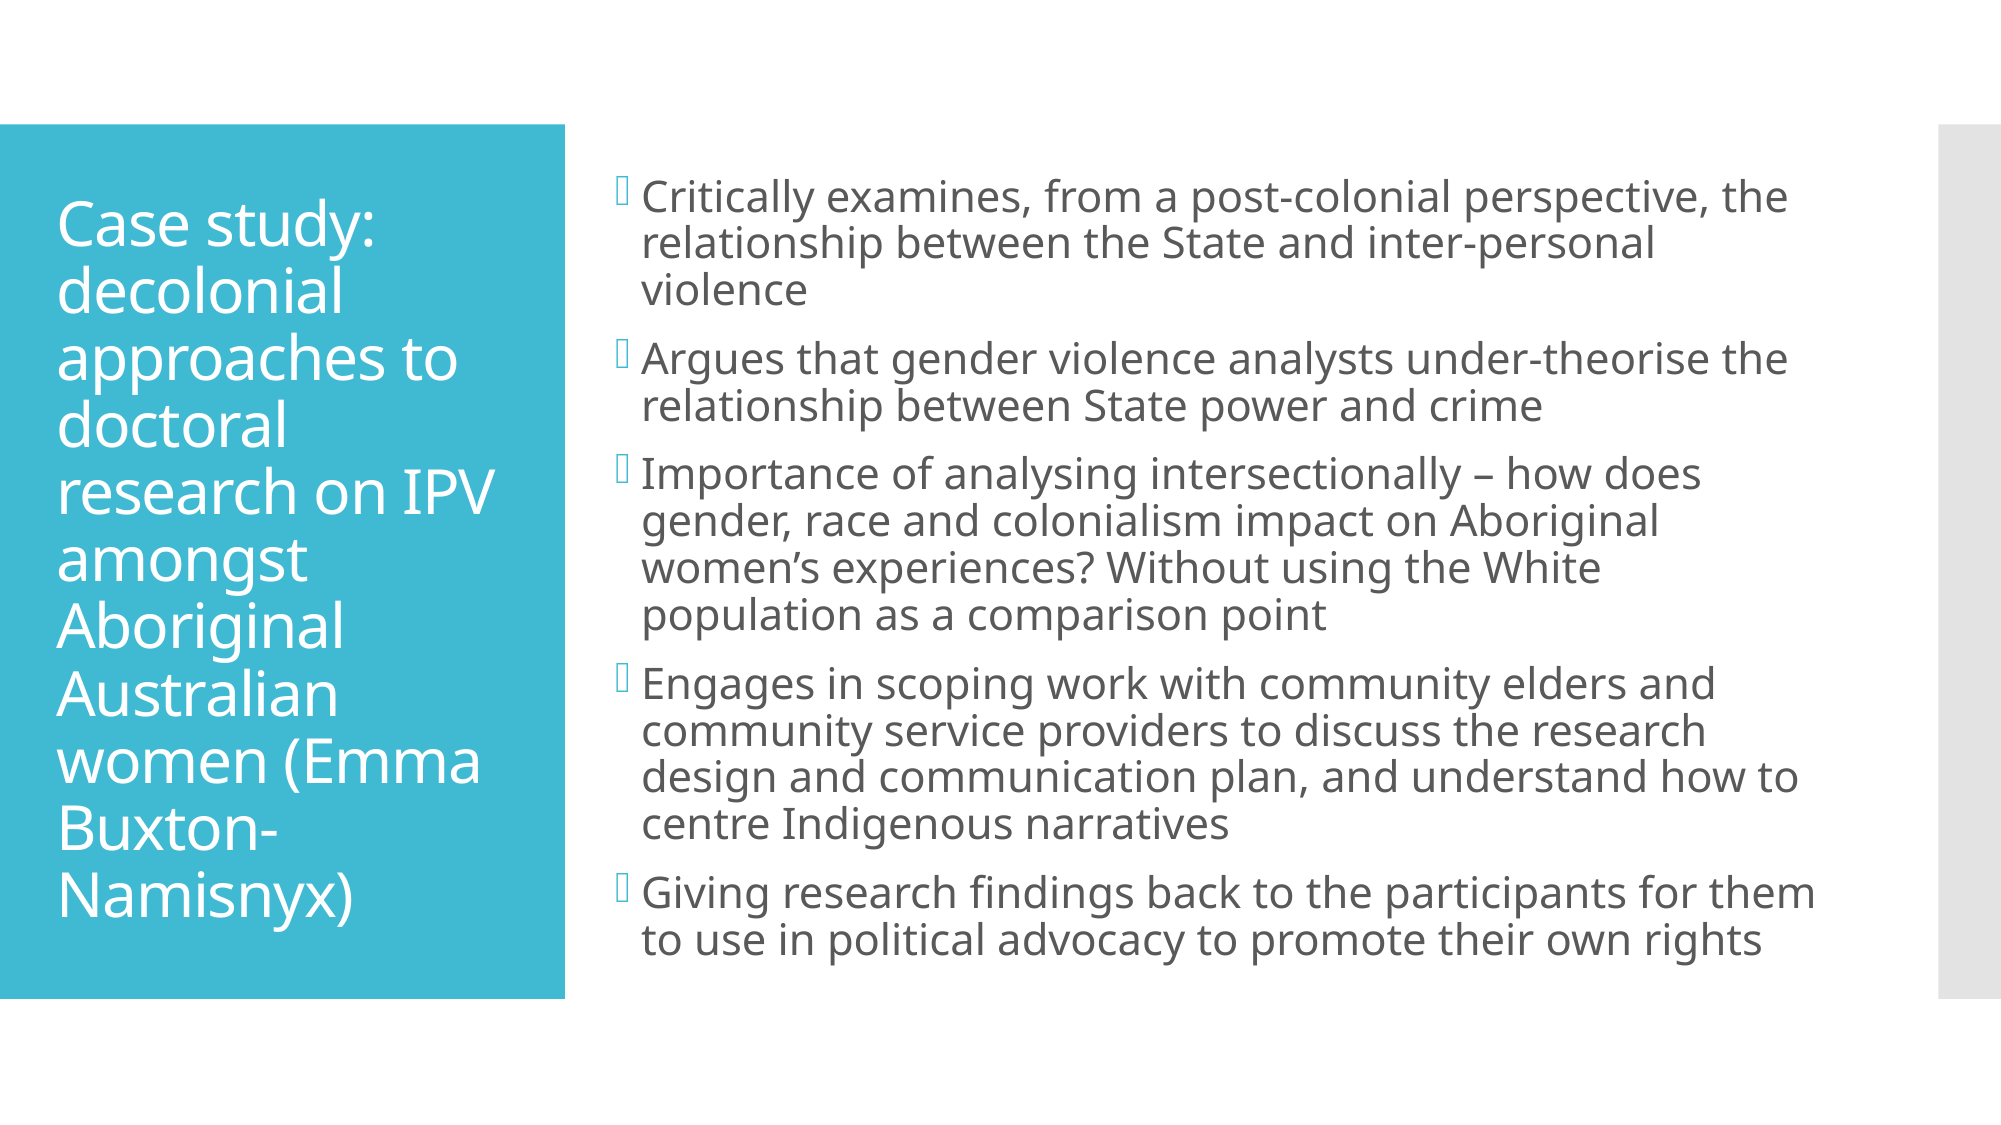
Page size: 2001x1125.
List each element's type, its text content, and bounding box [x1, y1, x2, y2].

title Case study: decolonial approaches to doctoral research on IPV amongst Aboriginal Australian women (Emma Buxton-Namisnyx) [41, 184, 525, 940]
list Critically examines, from a post-colonial perspective, the relationship between the State and inter-personal violence Argues that gender violence analysts under-theorise the relationship between State power and crime Importance of analysing intersectionally – how does gender, race and colonialism impact on Aboriginal women’s experiences? Without using the White population as a comparison point Engages in scoping work with community elders and community service providers to discuss the research design and communication plan, and understand how to centre Indigenous narratives Giving research findings back to the participants for them to use in political advocacy to promote their own rights [600, 167, 1841, 1007]
